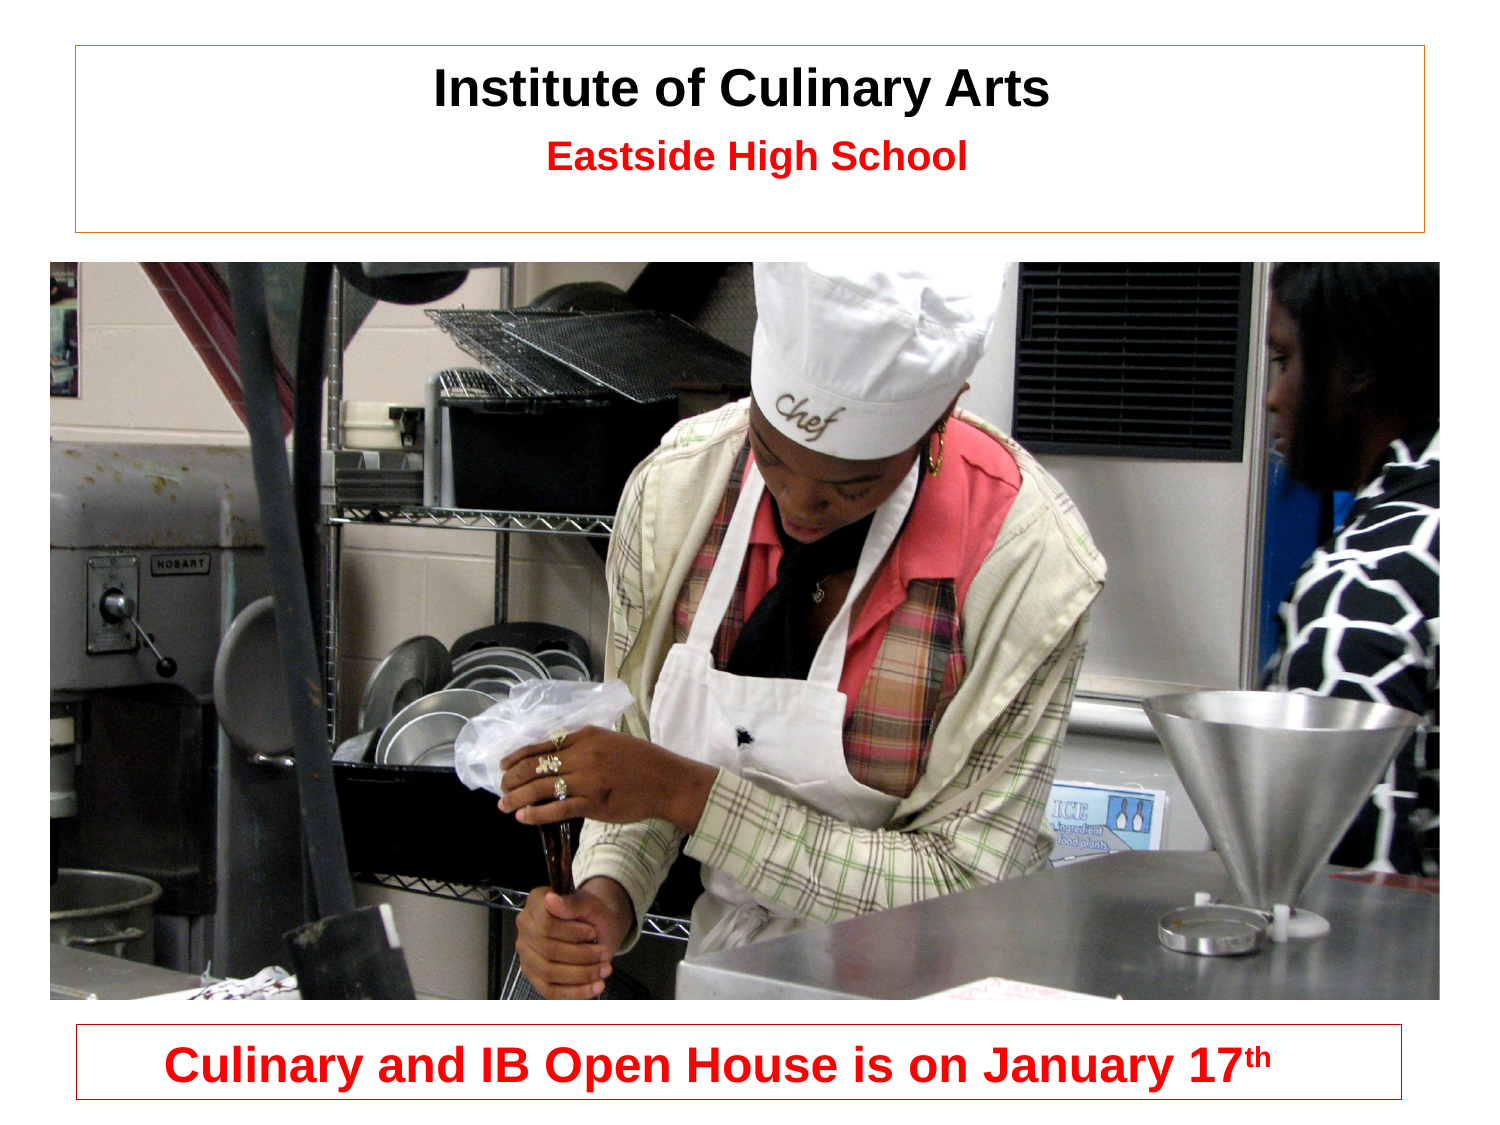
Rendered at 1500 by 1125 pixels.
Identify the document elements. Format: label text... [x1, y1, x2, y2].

title Institute of Culinary Arts Eastside High School [75, 45, 1425, 233]
text_box Culinary and IB Open House is on January 17th [76, 1024, 1402, 1100]
picture [49, 262, 1440, 1001]
